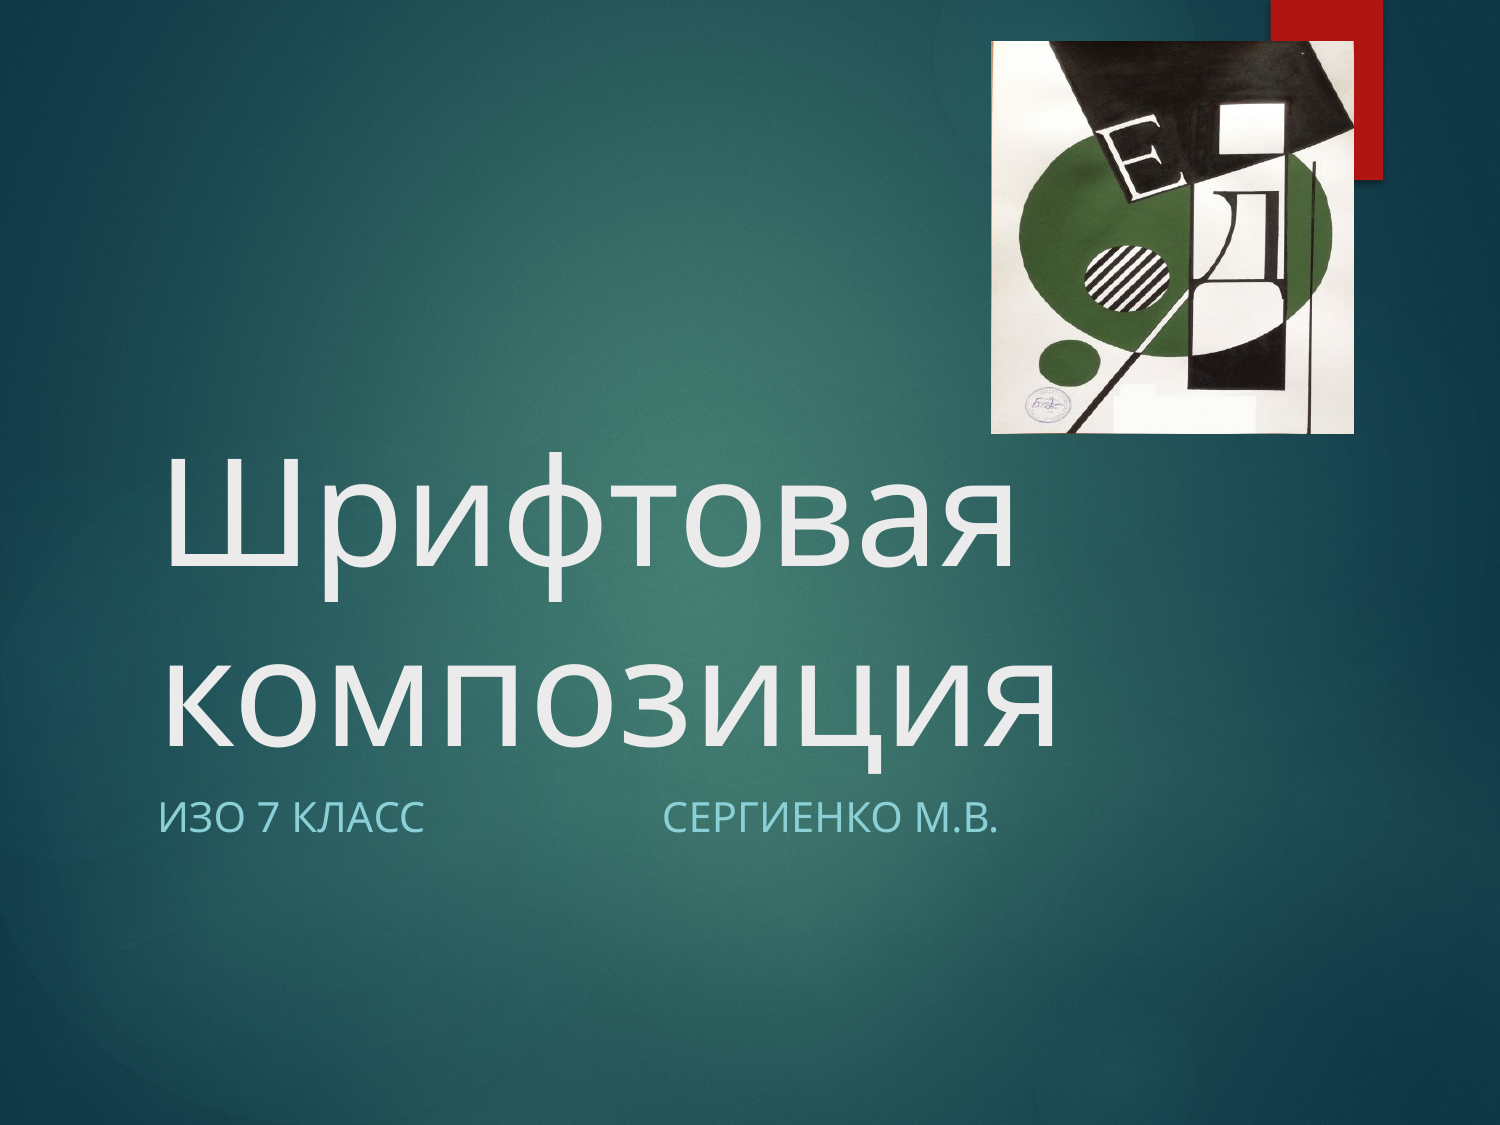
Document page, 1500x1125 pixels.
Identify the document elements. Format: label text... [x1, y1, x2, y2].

picture [990, 41, 1354, 434]
subtitle ИЗО 7 класс Сергиенко М.В. [142, 783, 1229, 925]
title Шрифтовая композиция [142, 237, 1229, 783]
